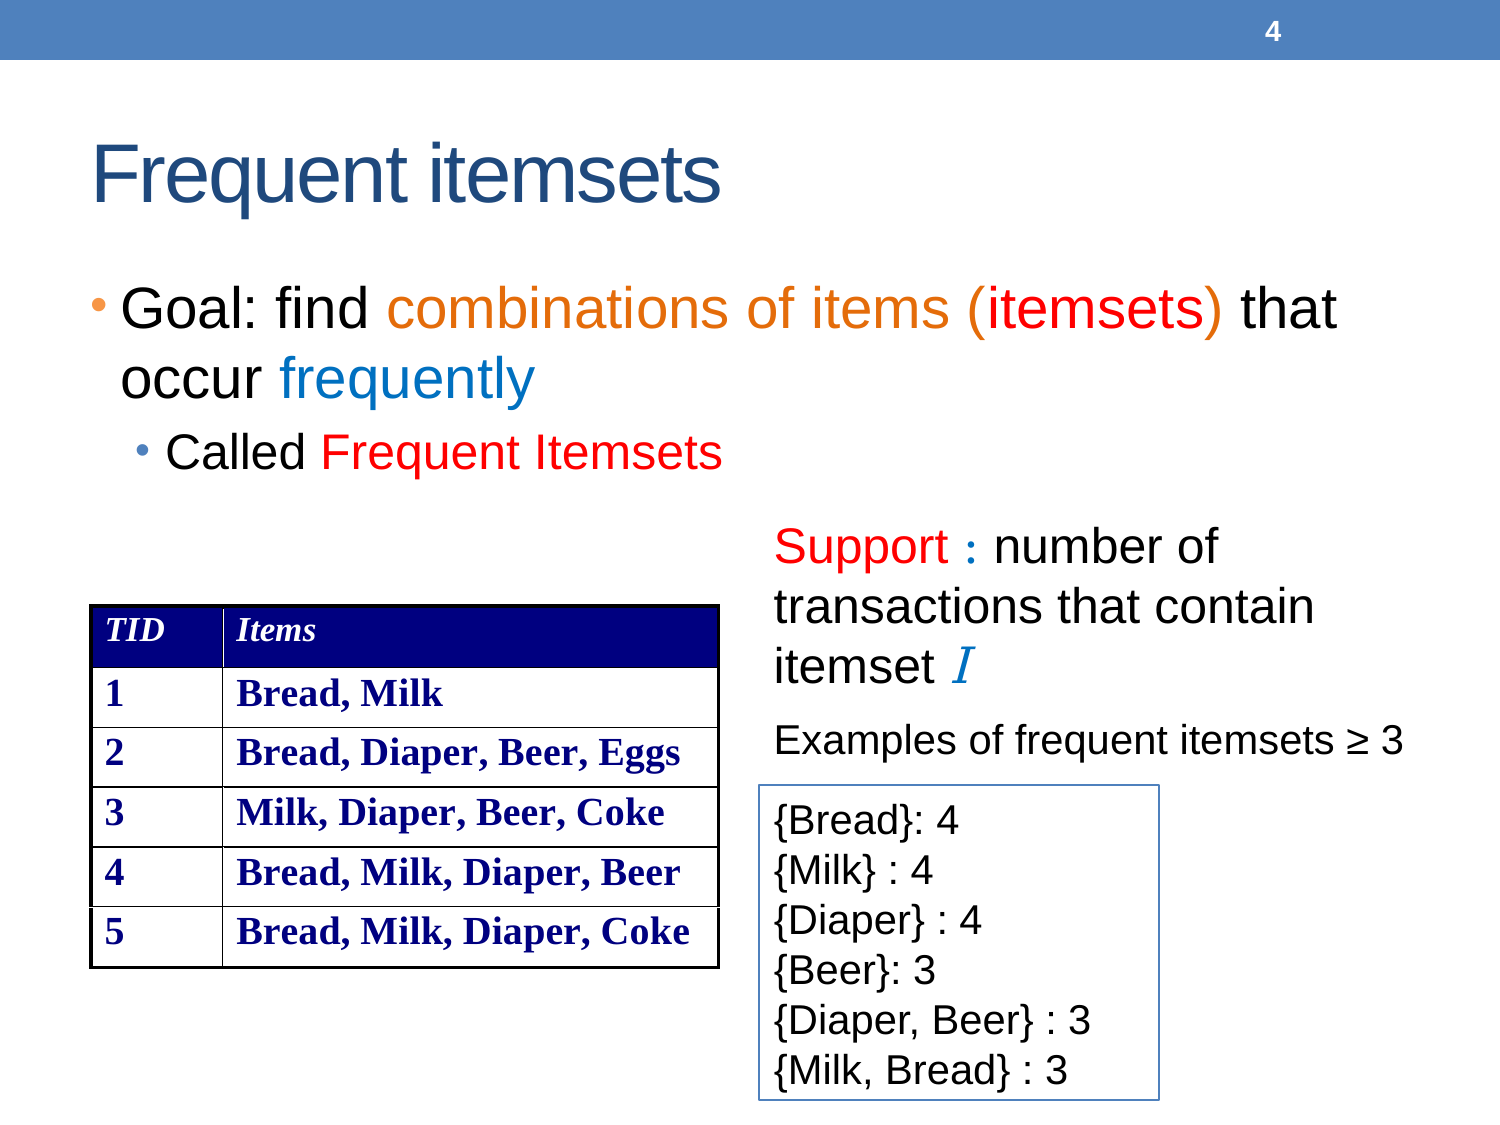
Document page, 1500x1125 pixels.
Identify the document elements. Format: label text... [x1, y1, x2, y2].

text_box {Bread}: 4 {Milk} : 4 {Diaper} : 4 {Beer}: 3 {Diaper, Beer} : 3 {Milk, Bread} : 3 [759, 784, 1160, 1101]
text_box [71, 604, 780, 999]
slide_number 4 [1250, 3, 1425, 57]
title Frequent itemsets [75, 87, 1425, 250]
list Goal: find combinations of items (itemsets) that occur frequently Called Frequent Itemsets [75, 262, 1425, 638]
